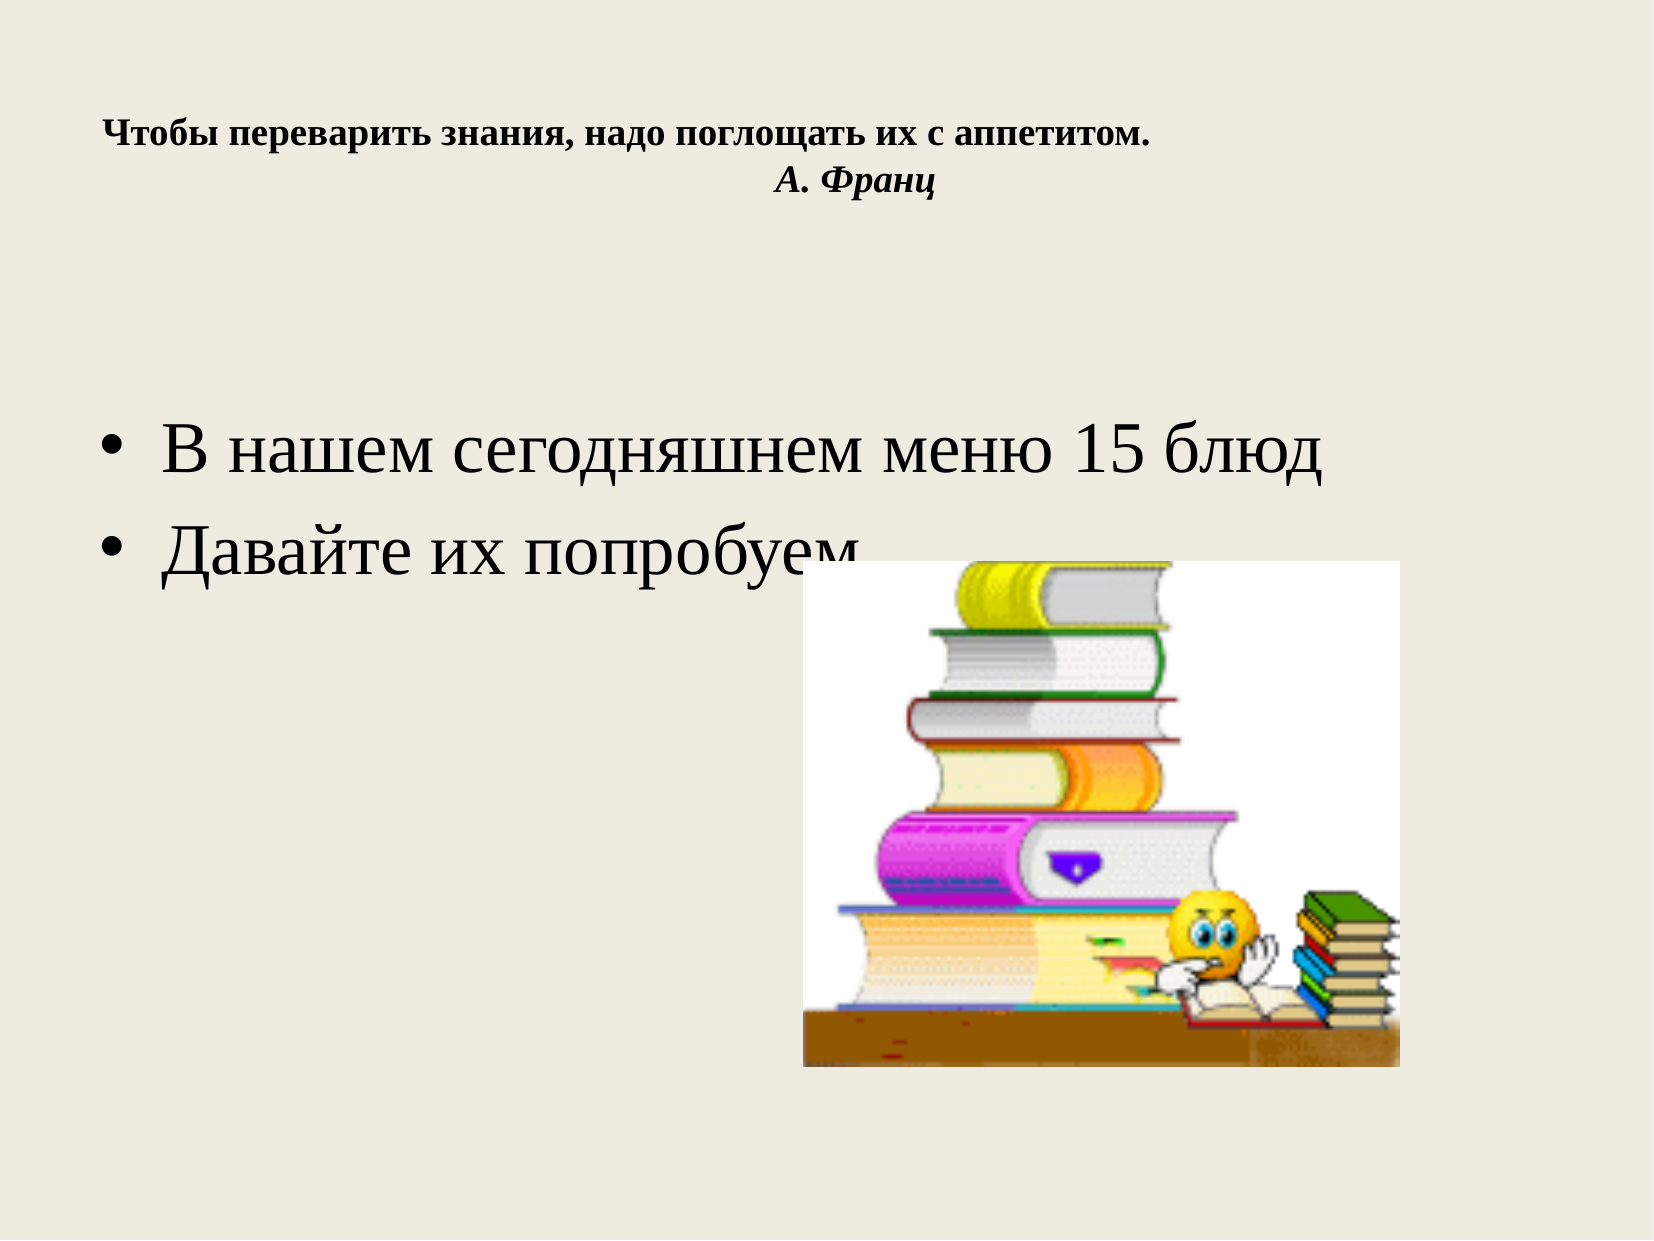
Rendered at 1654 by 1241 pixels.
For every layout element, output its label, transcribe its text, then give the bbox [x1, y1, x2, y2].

title Чтобы переварить знания, надо поглощать их с аппетитом. А. Франц [82, 49, 1571, 257]
list В нашем сегодняшнем меню 15 блюд Давайте их попробуем [82, 289, 1571, 1108]
picture [803, 561, 1400, 1068]
